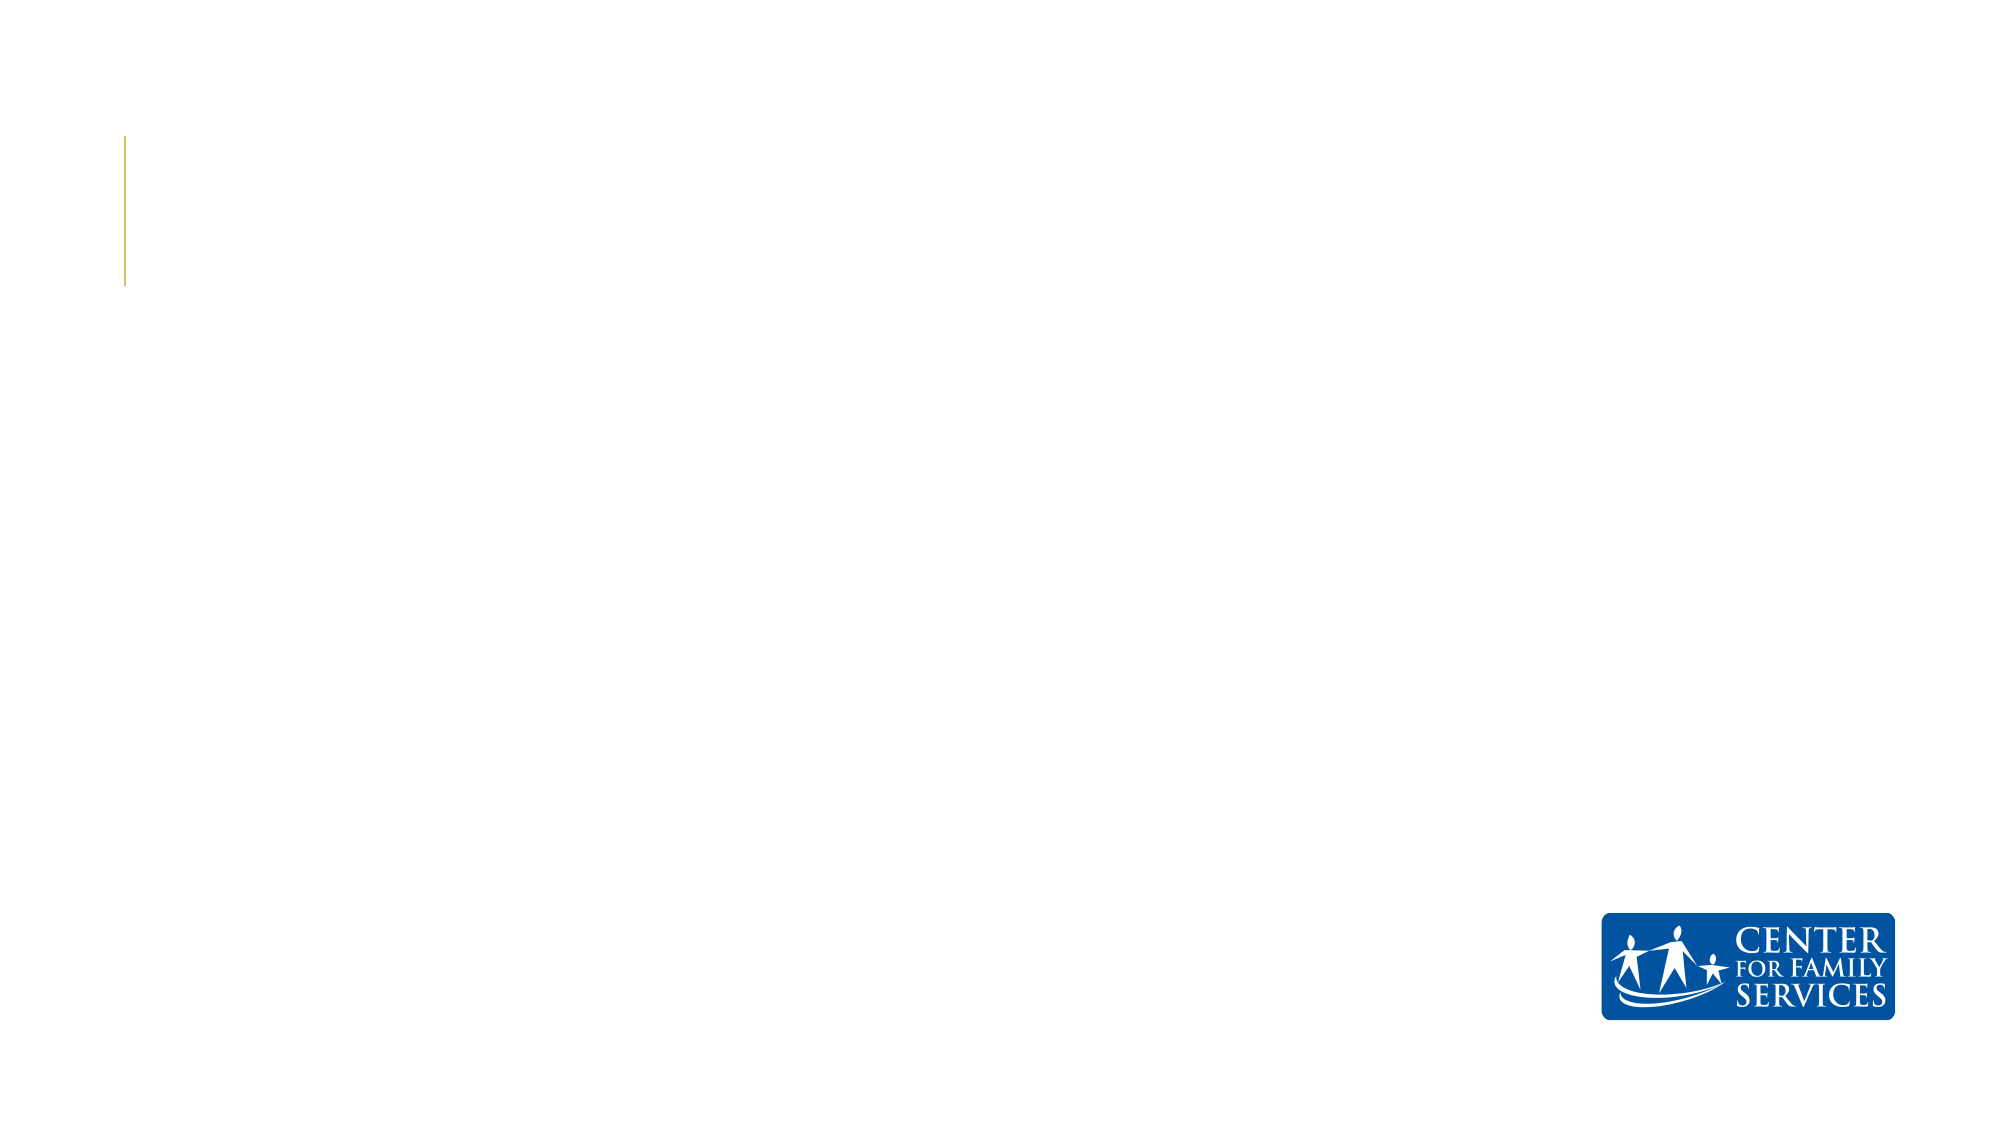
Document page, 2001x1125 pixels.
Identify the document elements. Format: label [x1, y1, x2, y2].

picture [1600, 911, 1896, 1022]
